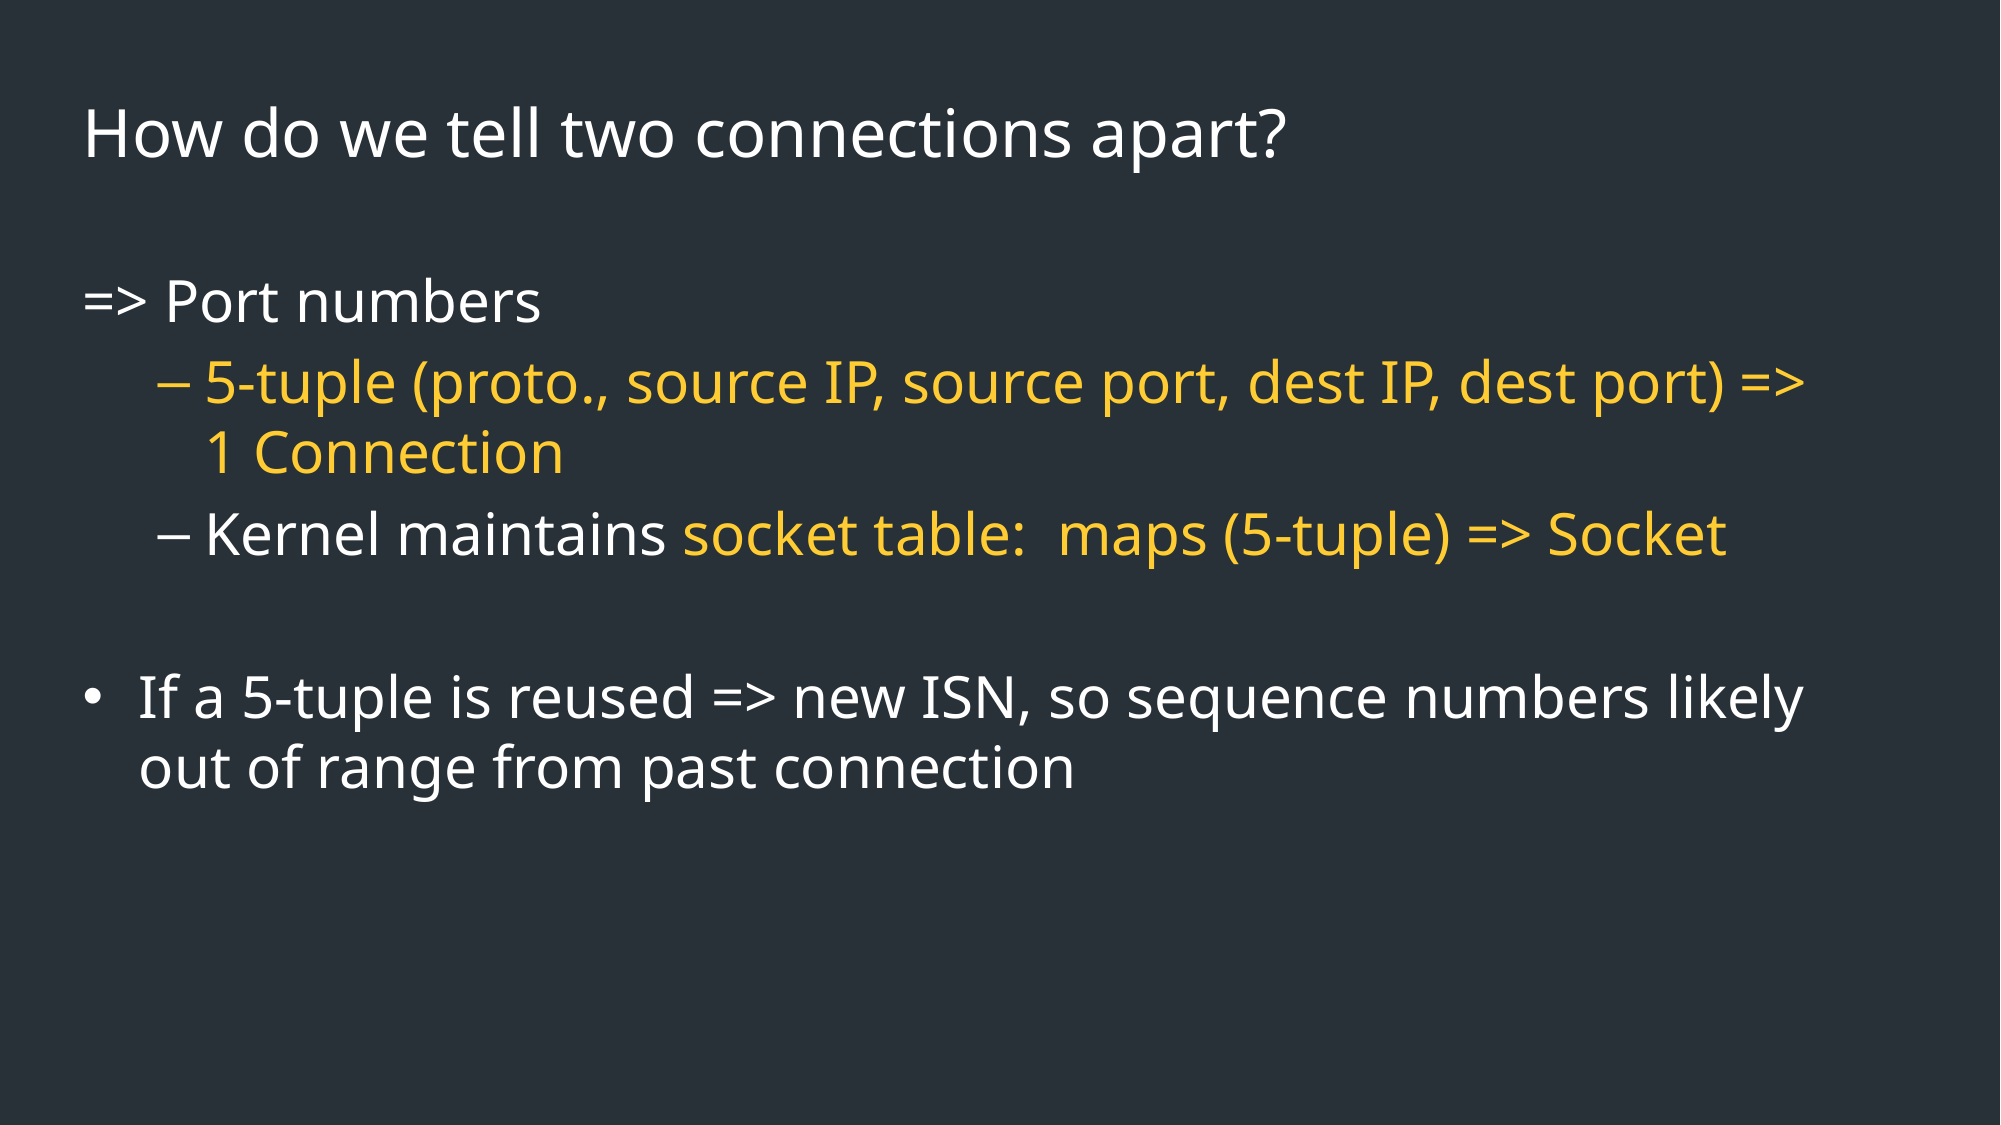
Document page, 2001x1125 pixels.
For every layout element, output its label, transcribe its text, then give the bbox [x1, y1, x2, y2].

list How do we tell two connections apart? => Port numbers 5-tuple (proto., source IP, source port, dest IP, dest port) => 1 Connection Kernel maintains socket table: maps (5-tuple) => Socket If a 5-tuple is reused => new ISN, so sequence numbers likely out of range from past connection [67, 83, 1868, 1055]
